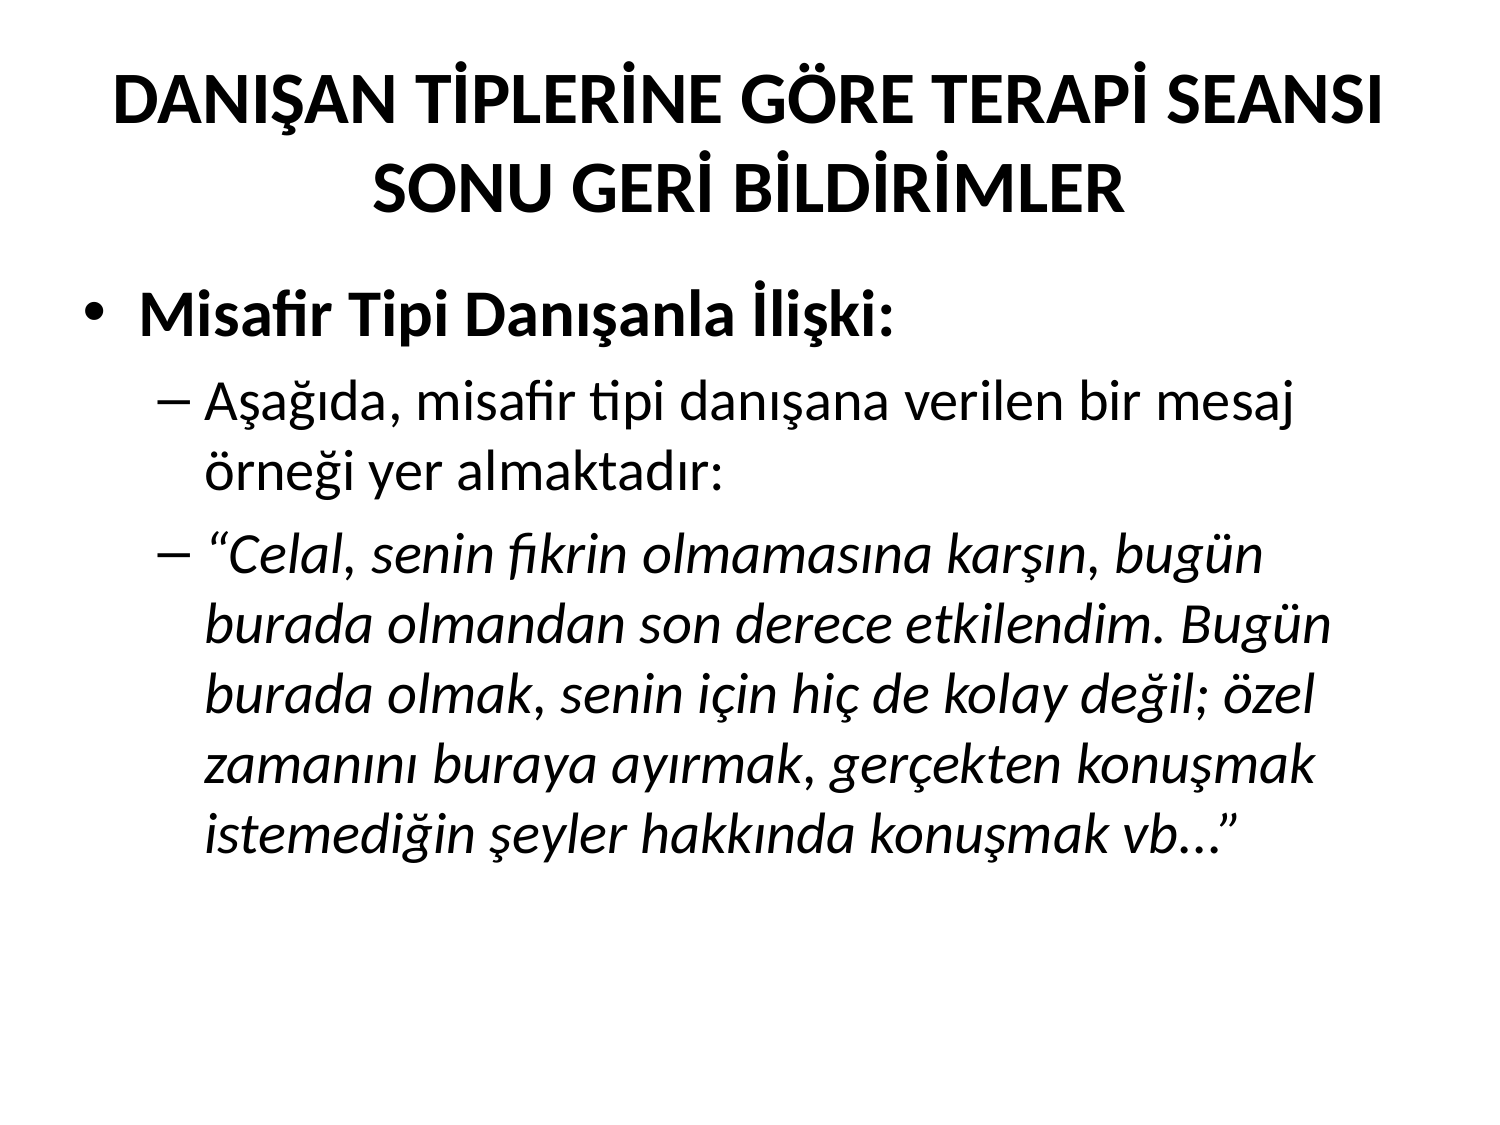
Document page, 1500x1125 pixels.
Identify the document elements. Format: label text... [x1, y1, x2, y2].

title DANIŞAN TİPLERİNE GÖRE TERAPİ SEANSI SONU GERİ BİLDİRİMLER [74, 44, 1426, 234]
list Misafir Tipi Danışanla İlişki: Aşağıda, misafir tipi danışana verilen bir mesaj örneği yer almaktadır: “Celal, senin fikrin olmamasına karşın, bugün burada olmandan son derece etkilendim. Bugün burada olmak, senin için hiç de kolay değil; özel zamanını buraya ayırmak, gerçekten konuşmak istemediğin şeyler hakkında konuşmak vb...” [74, 261, 1426, 1006]
